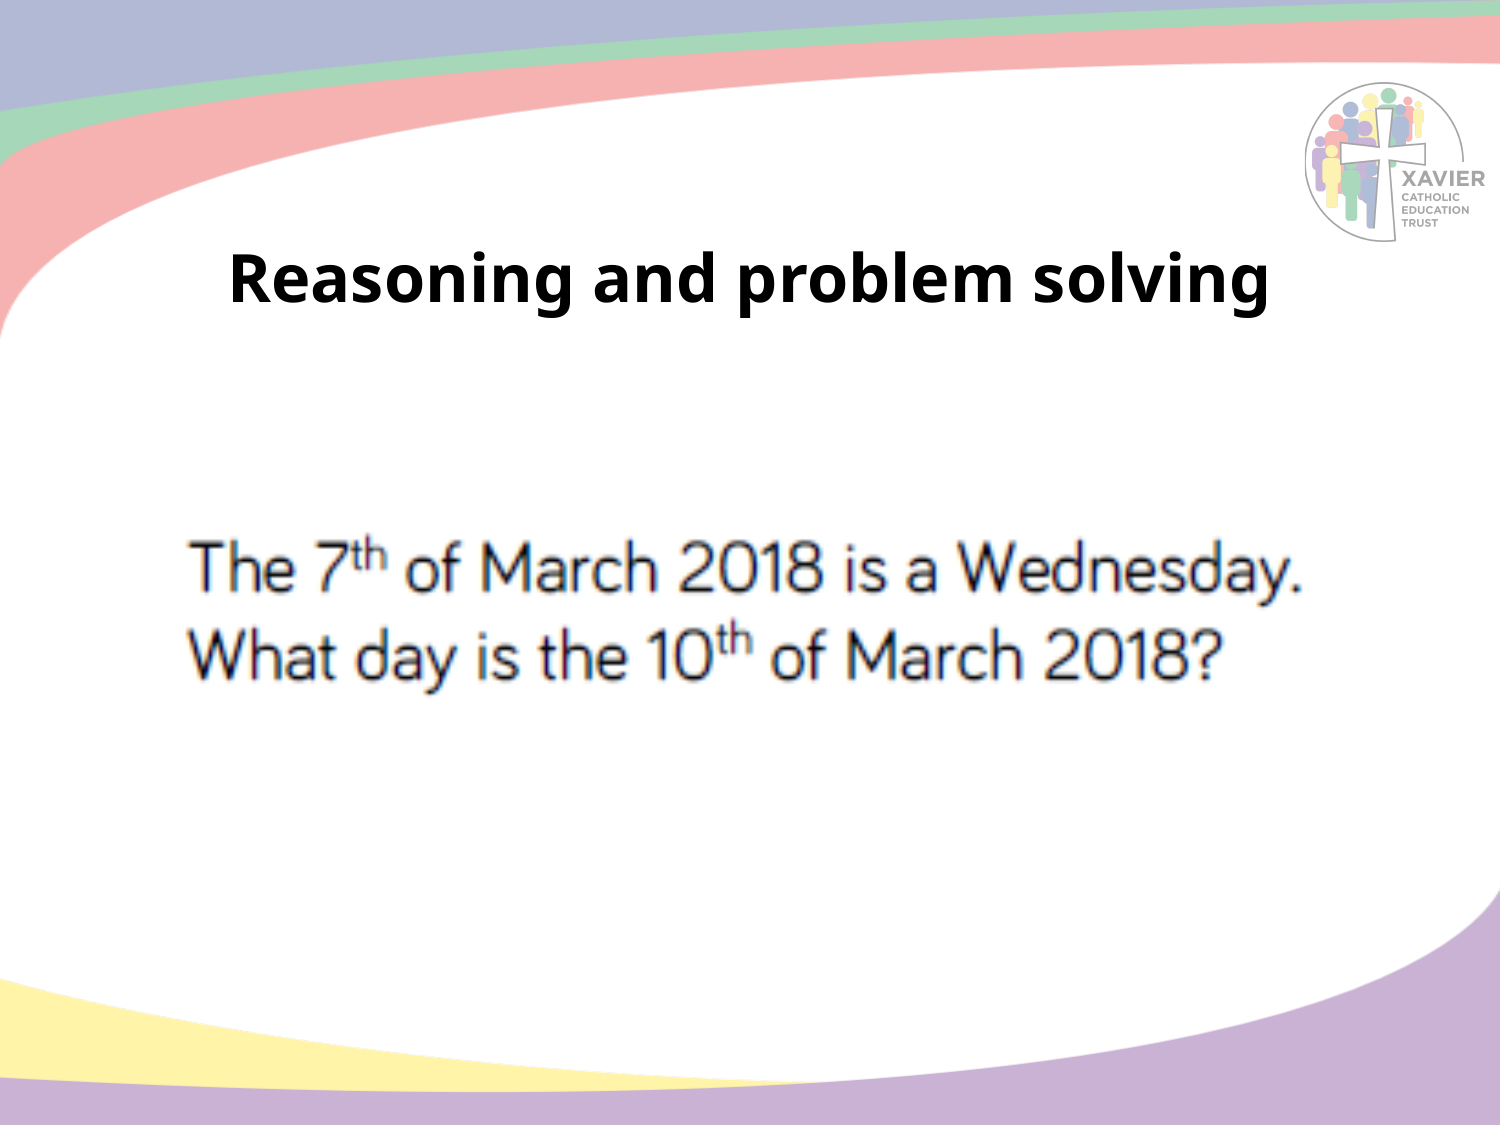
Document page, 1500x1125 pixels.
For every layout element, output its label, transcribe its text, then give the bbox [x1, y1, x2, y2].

title Reasoning and problem solving [112, 184, 1388, 325]
picture [166, 516, 1339, 732]
